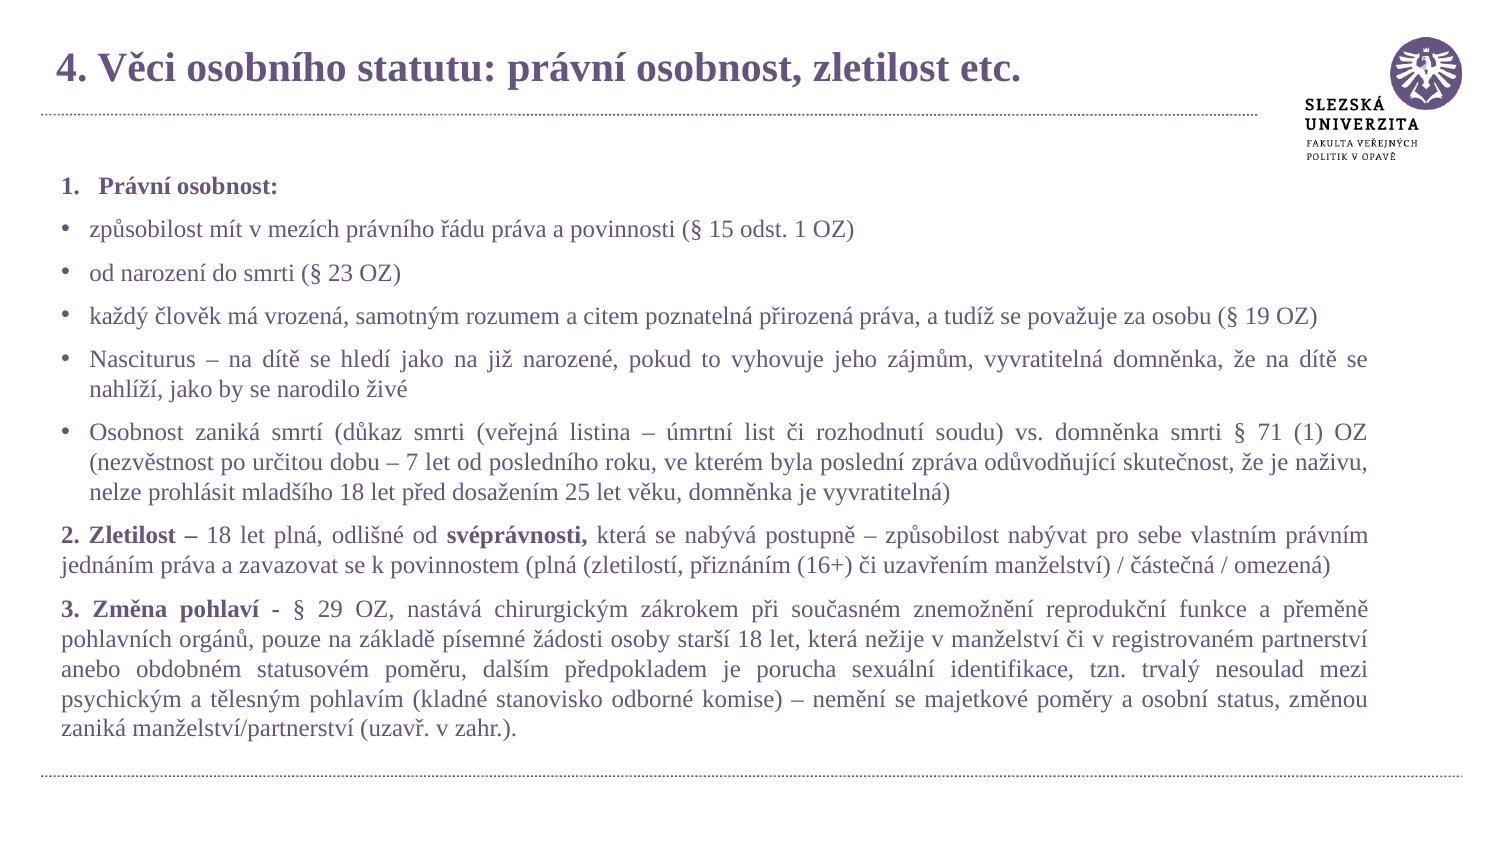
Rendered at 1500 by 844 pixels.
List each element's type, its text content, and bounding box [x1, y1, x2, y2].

picture [1305, 37, 1462, 160]
title 4. Věci osobního statutu: právní osobnost, zletilost etc. [41, 32, 1220, 116]
text_box Právní osobnost: způsobilost mít v mezích právního řádu práva a povinnosti (§ 15 odst. 1 OZ) od narození do smrti (§ 23 OZ) každý člověk má vrozená, samotným rozumem a citem poznatelná přirozená práva, a tudíž se považuje za osobu (§ 19 OZ) Nasciturus – na dítě se hledí jako na již narozené, pokud to vyhovuje jeho zájmům, vyvratitelná domněnka, že na dítě se nahlíží, jako by se narodilo živé Osobnost zaniká smrtí (důkaz smrti (veřejná listina – úmrtní list či rozhodnutí soudu) vs. domněnka smrti § 71 (1) OZ (nezvěstnost po určitou dobu – 7 let od posledního roku, ve kterém byla poslední zpráva odůvodňující skutečnost, že je naživu, nelze prohlásit mladšího 18 let před dosažením 25 let věku, domněnka je vyvratitelná) 2. Zletilost – 18 let plná, odlišné od svéprávnosti, která se nabývá postupně – způsobilost nabývat pro sebe vlastním právním jednáním práva a zavazovat se k povinnostem (plná (zletilostí, přiznáním (16+) či uzavřením manželství) / částečná / omezená) 3. Změna pohlaví - § 29 OZ, nastává chirurgickým zákrokem při současném znemožnění reprodukční funkce a přeměně pohlavních orgánů, pouze na základě písemné žádosti osoby starší 18 let, která nežije v manželství či v registrovaném partnerství anebo obdobném statusovém poměru, dalším předpokladem je porucha sexuální identifikace, tzn. trvalý nesoulad mezi psychickým a tělesným pohlavím (kladné stanovisko odborné komise) – nemění se majetkové poměry a osobní status, změnou zaniká manželství/partnerství (uzavř. v zahr.). [0, 161, 1385, 812]
